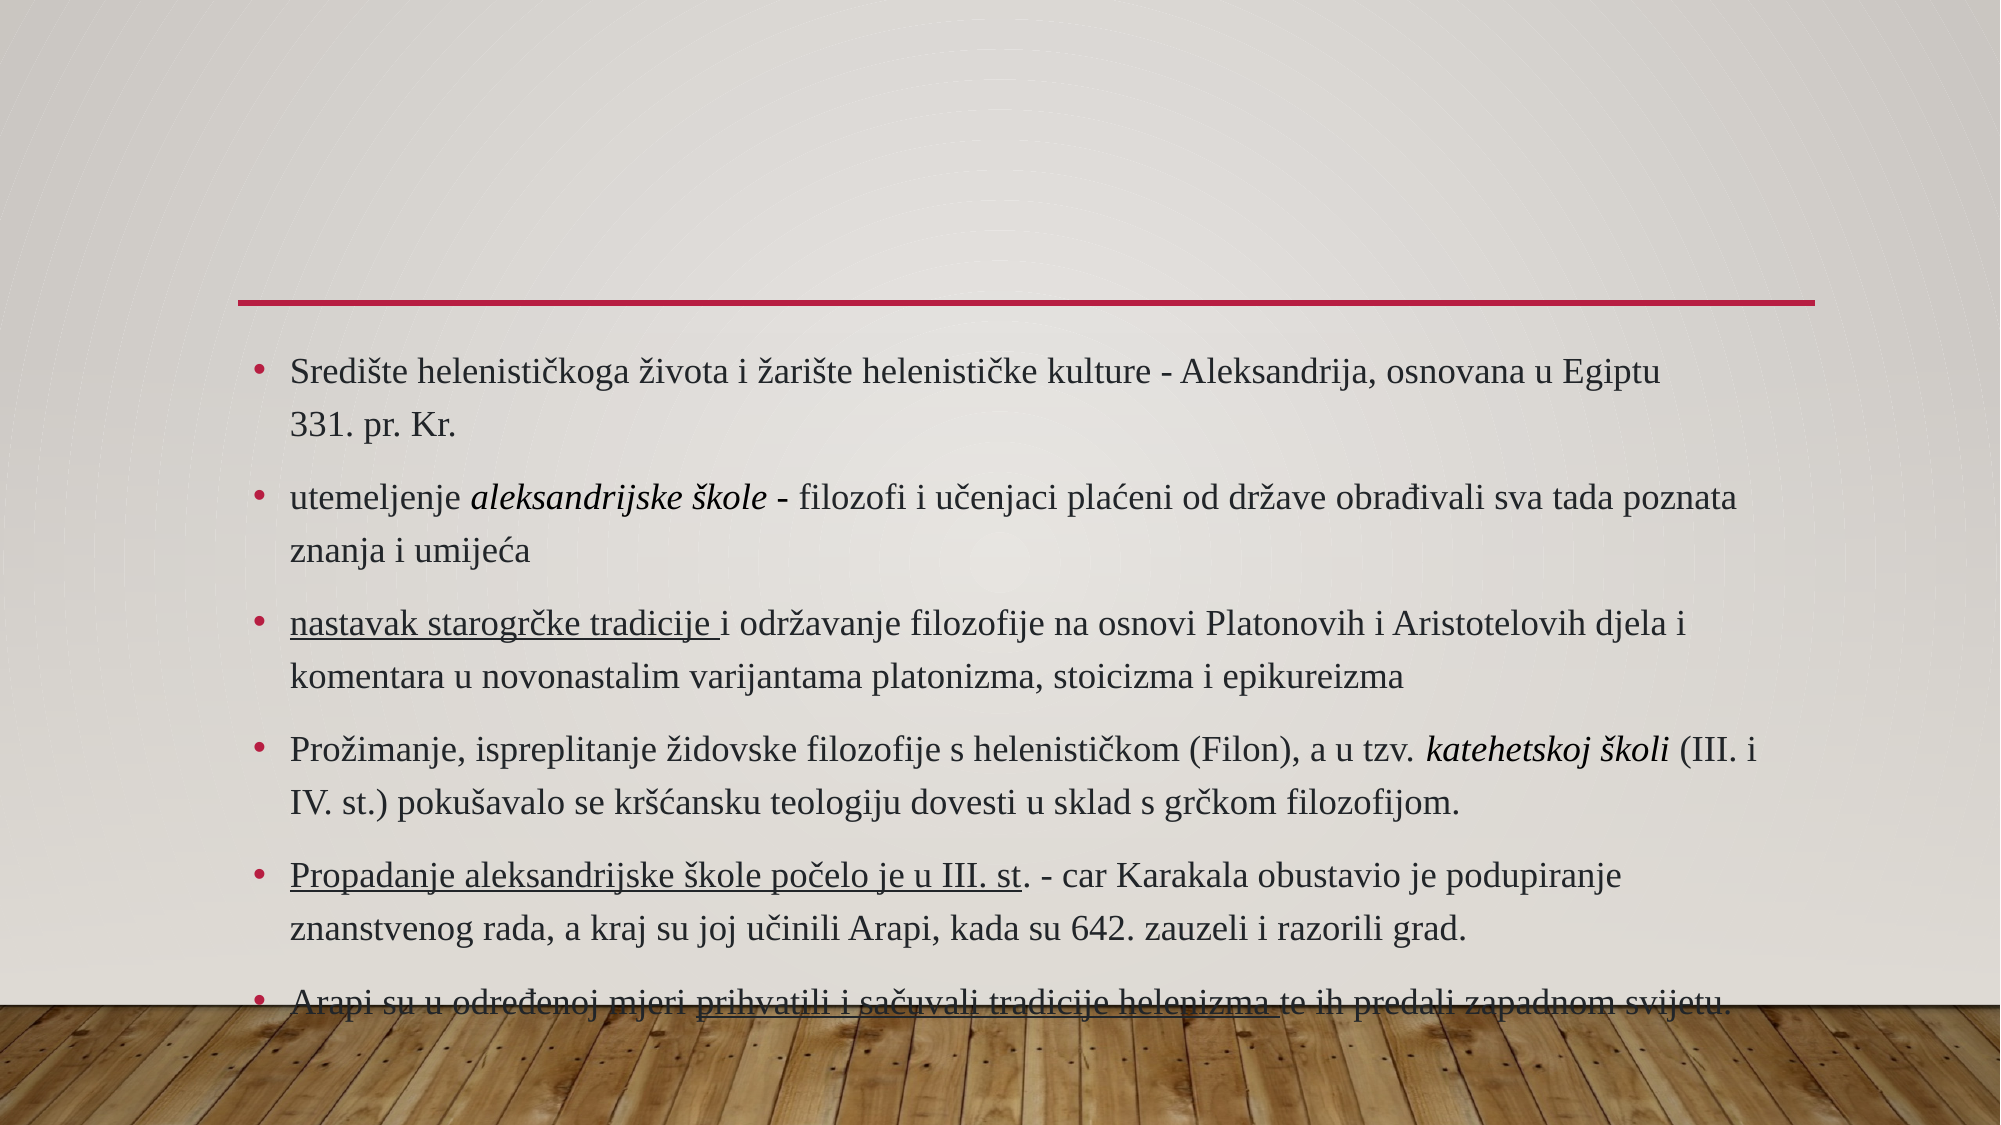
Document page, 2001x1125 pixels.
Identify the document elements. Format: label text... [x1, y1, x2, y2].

picture [0, 1005, 2000, 1125]
list Središte helenističkoga života i žarište helenističke kulture - Aleksandrija, osnovana u Egiptu 331. pr. Kr. utemeljenje aleksandrijske škole - filozofi i učenjaci plaćeni od države obrađivali sva tada poznata znanja i umijeća nastavak starogrčke tradicije i održavanje filozofije na osnovi Platonovih i Aristotelovih djela i komentara u novonastalim varijantama platonizma, stoicizma i epikureizma Prožimanje, ispreplitanje židovske filozofije s helenističkom (Filon), a u tzv. katehetskoj školi (III. i IV. st.) pokušavalo se kršćansku teologiju dovesti u sklad s grčkom filozofijom. Propadanje aleksandrijske škole počelo je u III. st. - car Karakala obustavio je podupiranje znanstvenog rada, a kraj su joj učinili Arapi, kada su 642. zauzeli i razorili grad. Arapi su u određenoj mjeri prihvatili i sačuvali tradicije helenizma te ih predali zapadnom svijetu. [238, 330, 1814, 1034]
